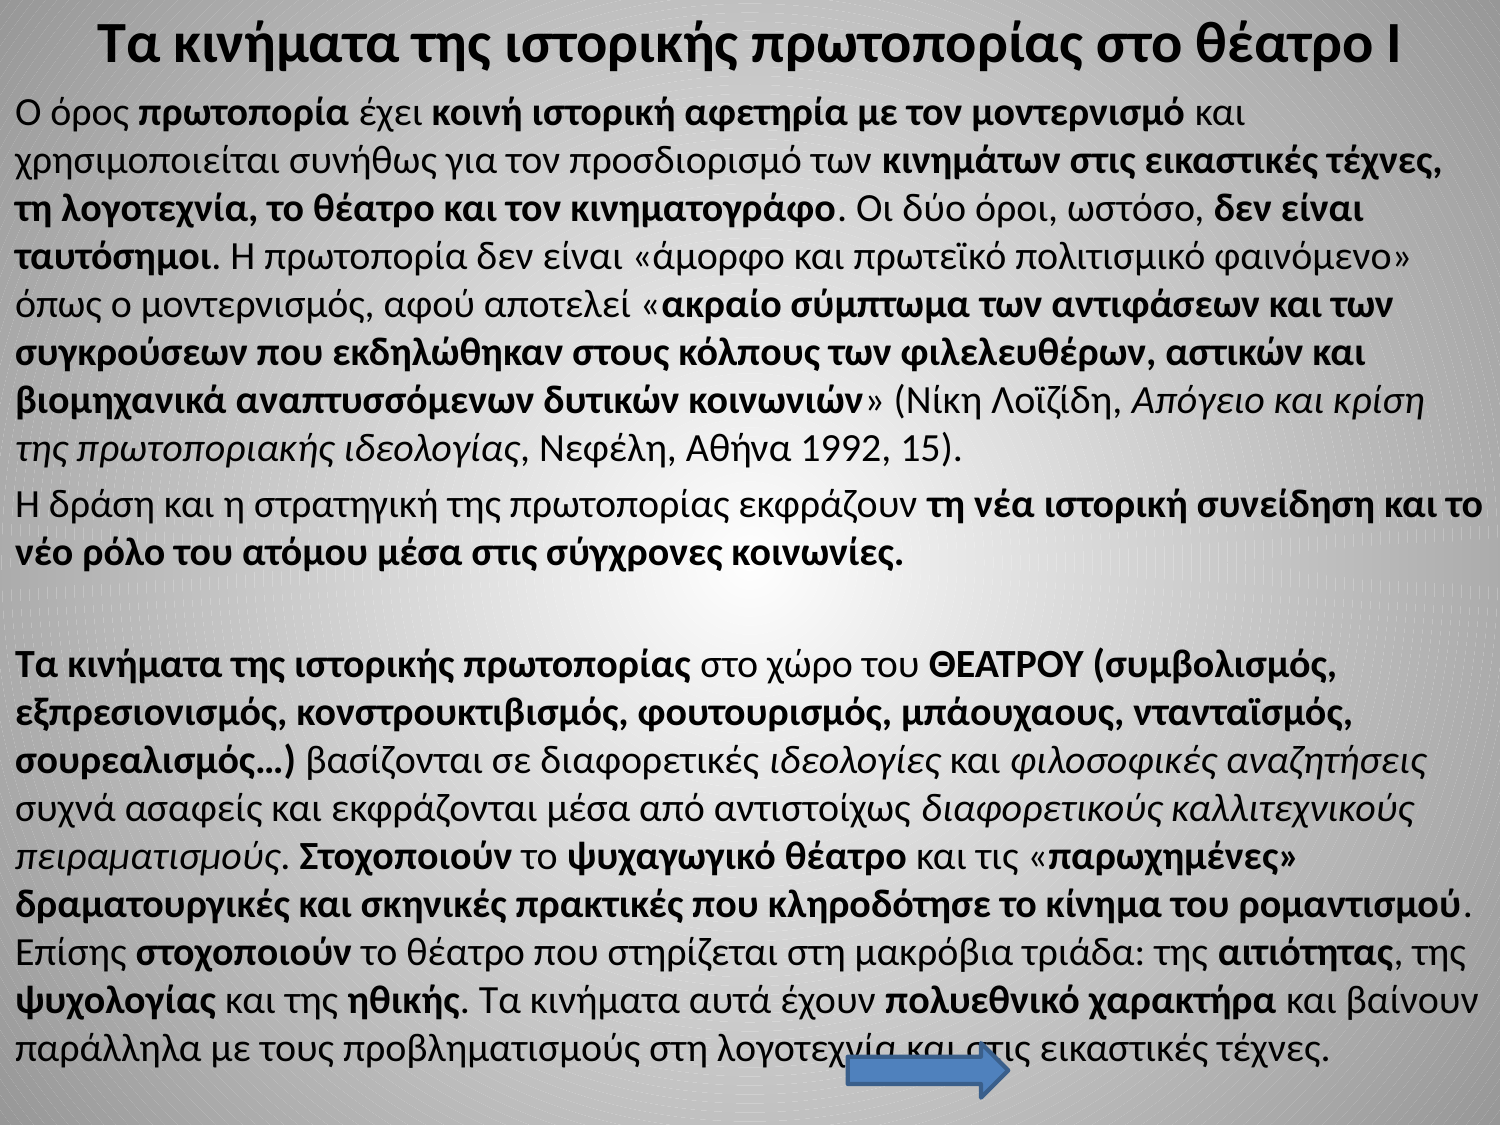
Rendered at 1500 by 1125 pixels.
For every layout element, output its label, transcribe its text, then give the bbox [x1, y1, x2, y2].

text_box [845, 1041, 1011, 1100]
title Τα κινήματα της ιστορικής πρωτοπορίας στο θέατρο Ι [0, 0, 1500, 78]
list Ο όρος πρωτοπορία έχει κοινή ιστορική αφετηρία με τον μοντερνισμό και χρησιμοποιείται συνήθως για τον προσδιορισμό των κινημάτων στις εικαστικές τέχνες, τη λογοτεχνία, το θέατρο και τον κινηματογράφο. Οι δύο όροι, ωστόσο, δεν είναι ταυτόσημοι. Η πρωτοπορία δεν είναι «άμορφο και πρωτεϊκό πολιτισμικό φαινόμενο» όπως ο μοντερνισμός, αφού αποτελεί «ακραίο σύμπτωμα των αντιφάσεων και των συγκρούσεων που εκδηλώθηκαν στους κόλπους των φιλελευθέρων, αστικών και βιομηχανικά αναπτυσσόμενων δυτικών κοινωνιών» (Νίκη Λοϊζίδη, Απόγειο και κρίση της πρωτοποριακής ιδεολογίας, Νεφέλη, Αθήνα 1992, 15). Η δράση και η στρατηγική της πρωτοπορίας εκφράζουν τη νέα ιστορική συνείδηση και το νέο ρόλο του ατόμου μέσα στις σύγχρονες κοινωνίες. Τα κινήματα της ιστορικής πρωτοπορίας στο χώρο του ΘΕΑΤΡΟΥ (συμβολισμός, εξπρεσιονισμός, κονστρουκτιβισμός, φουτουρισμός, μπάουχαους, ντανταϊσμός, σουρεαλισμός…) βασίζονται σε διαφορετικές ιδεολογίες και φιλοσοφικές αναζητήσεις συχνά ασαφείς και εκφράζονται μέσα από αντιστοίχως διαφορετικούς καλλιτεχνικούς πειραματισμούς. Στοχοποιούν το ψυχαγωγικό θέατρο και τις «παρωχημένες» δραματουργικές και σκηνικές πρακτικές που κληροδότησε το κίνημα του ρομαντισμού. Επίσης στοχοποιούν το θέατρο που στηρίζεται στη μακρόβια τριάδα: της αιτιότητας, της ψυχολογίας και της ηθικής. Τα κινήματα αυτά έχουν πολυεθνικό χαρακτήρα και βαίνουν παράλληλα με τους προβληματισμούς στη λογοτεχνία και στις εικαστικές τέχνες. [0, 78, 1500, 1125]
